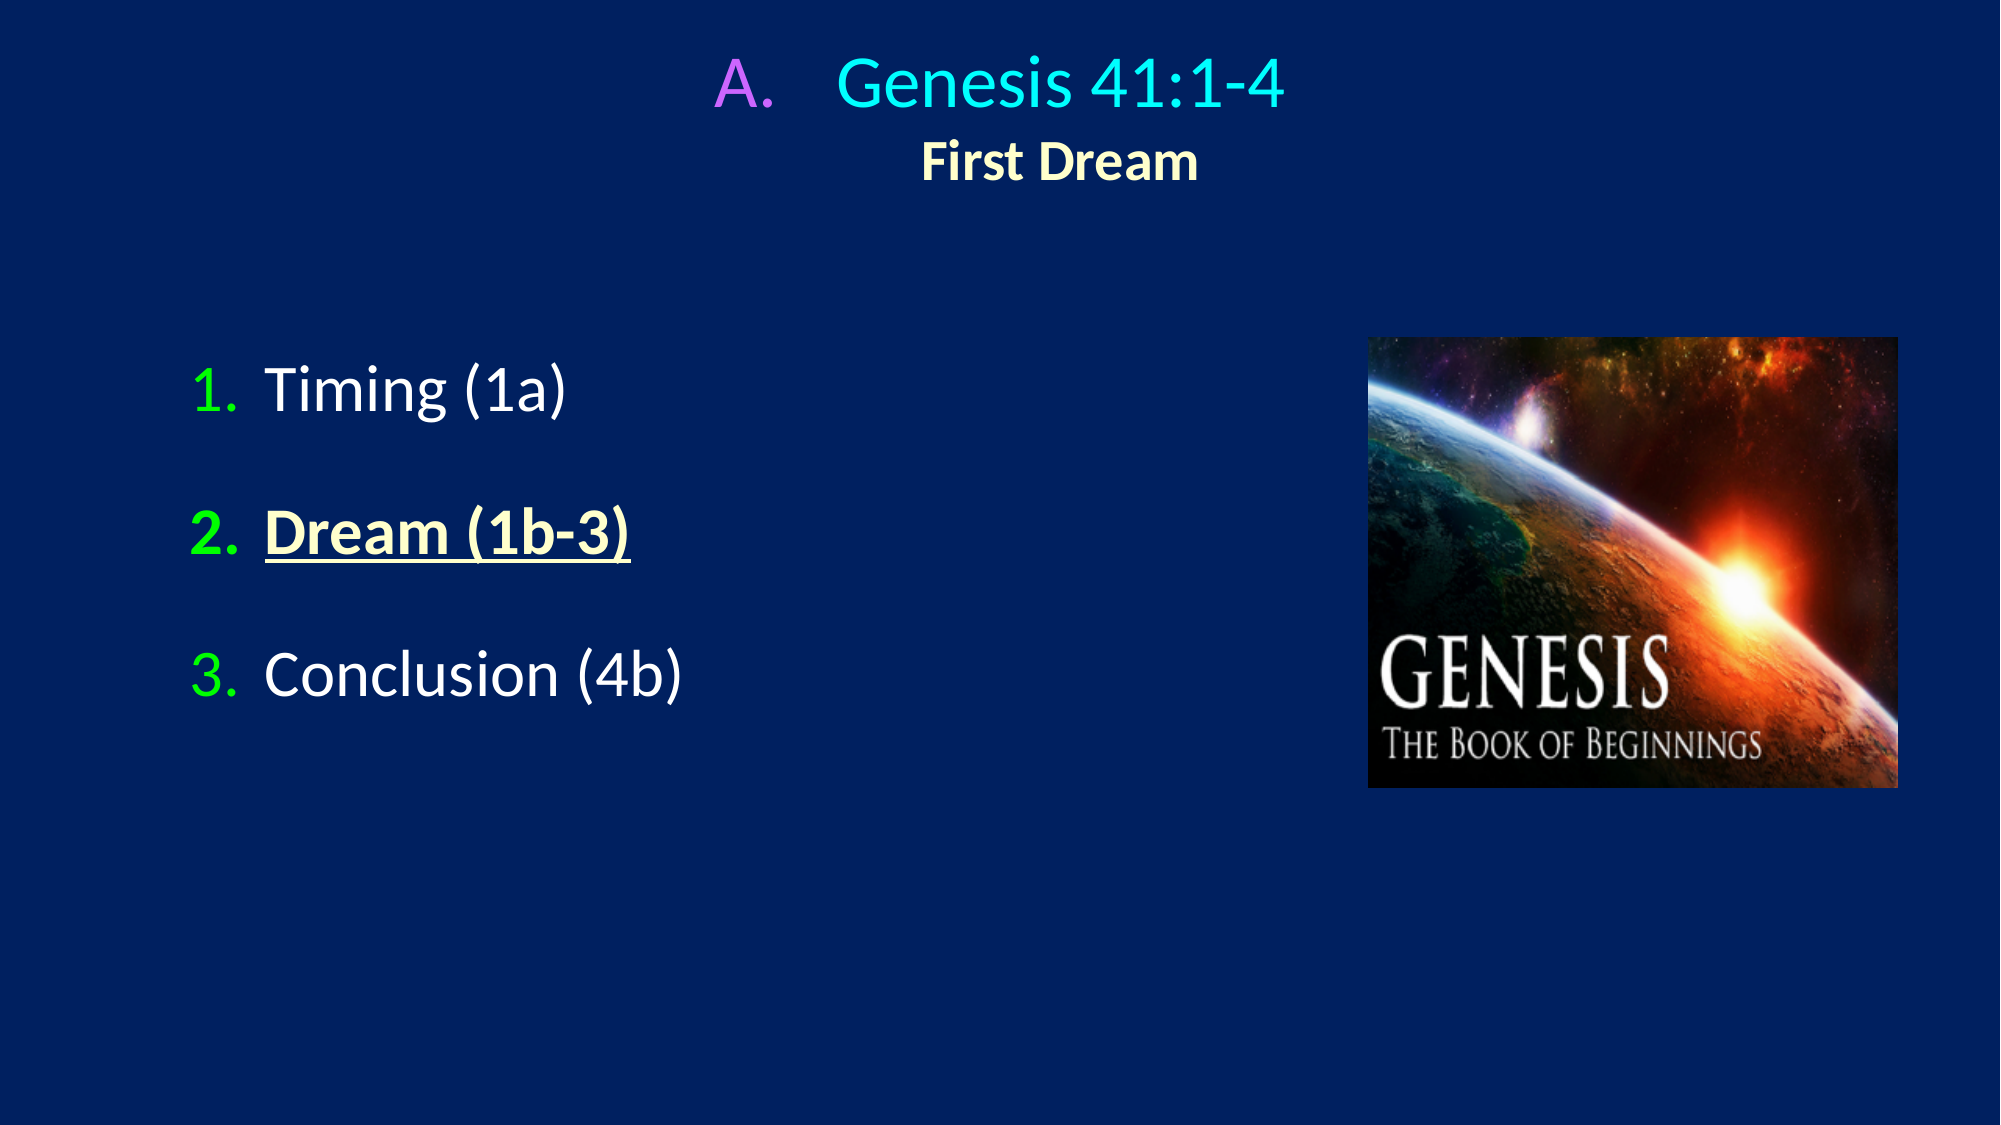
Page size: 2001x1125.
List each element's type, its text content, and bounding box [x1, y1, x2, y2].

picture [1367, 337, 1898, 788]
list Timing (1a) Dream (1b-3) Conclusion (4b) [174, 337, 1288, 888]
title Genesis 41:1-4 First Dream [392, 37, 1607, 188]
